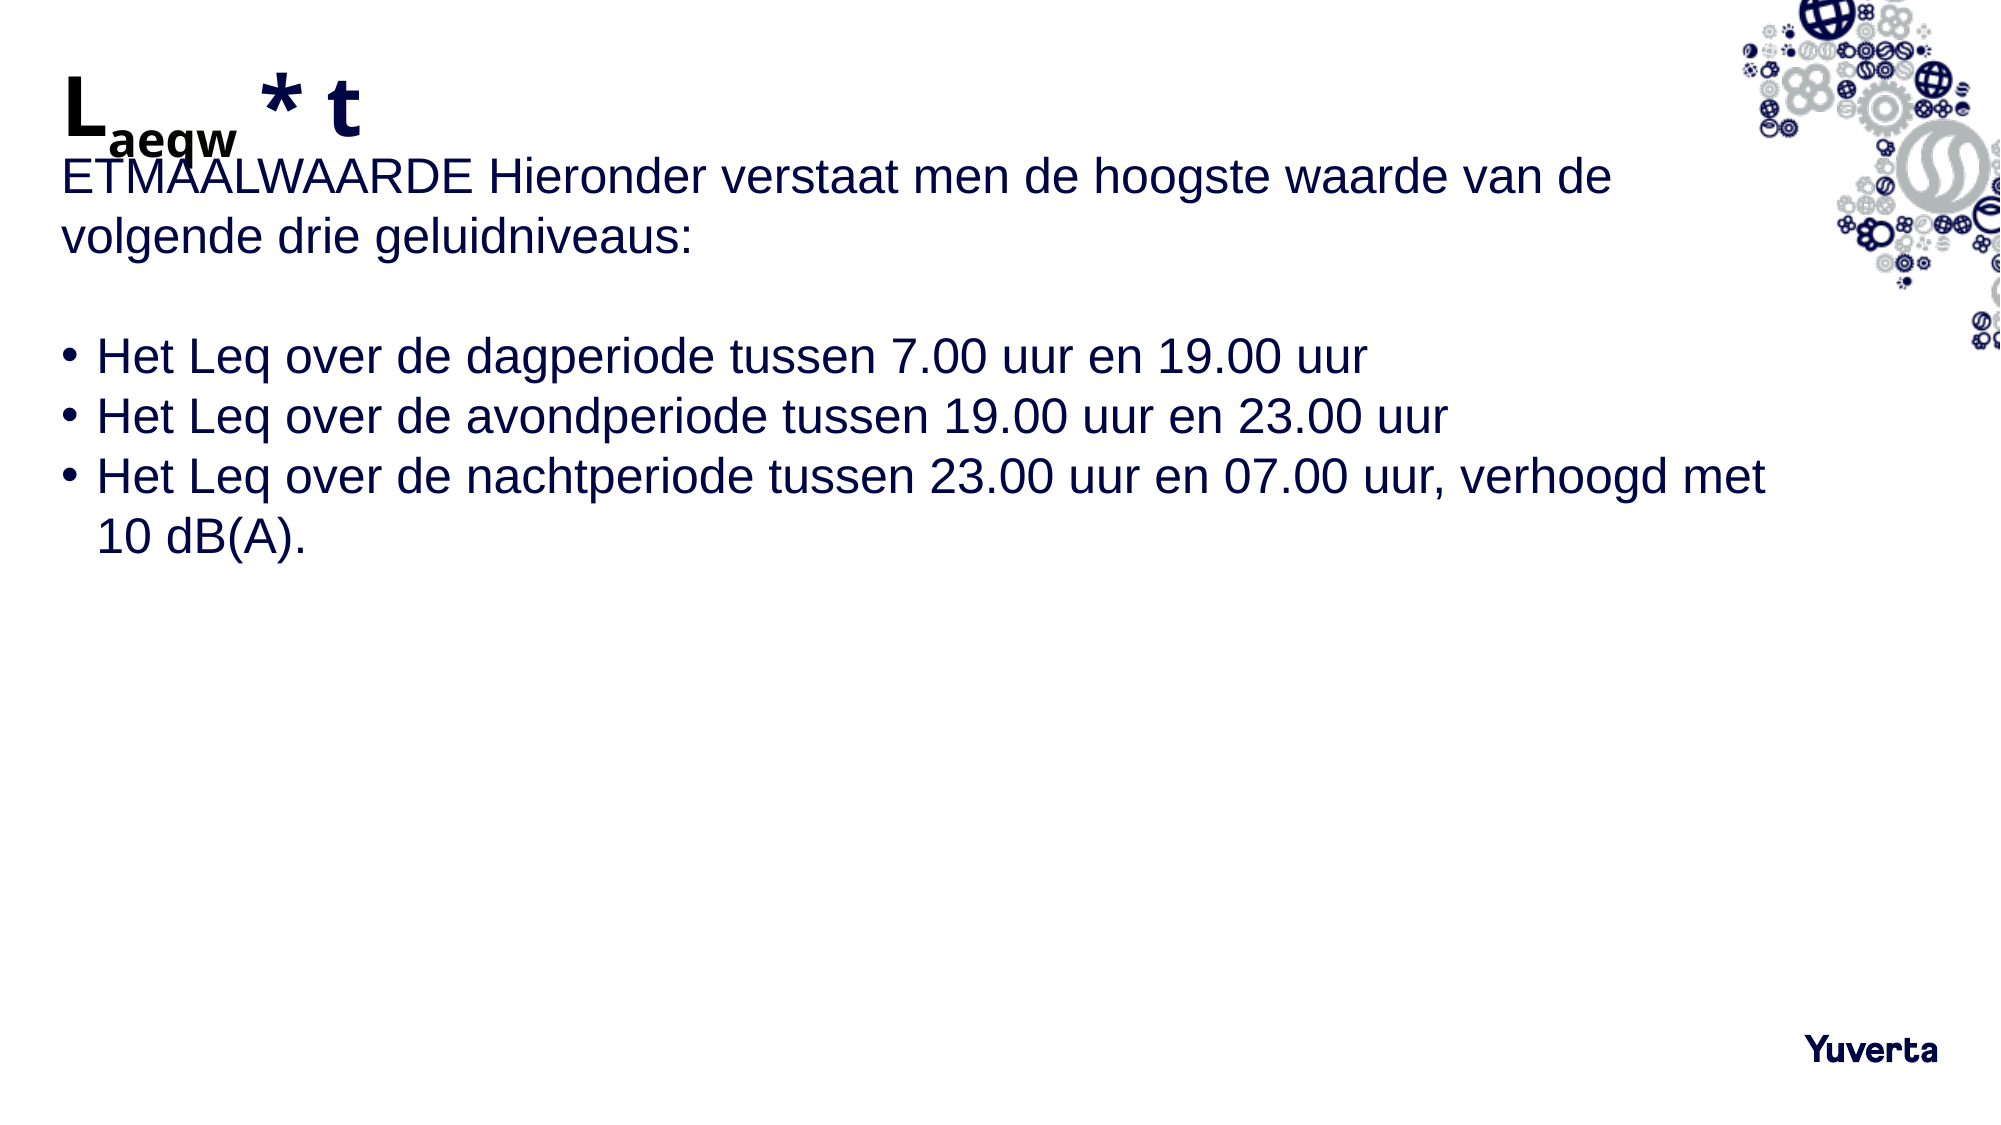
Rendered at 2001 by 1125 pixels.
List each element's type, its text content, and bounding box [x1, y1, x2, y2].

list ETMAALWAARDE Hieronder verstaat men de hoogste waarde van de volgende drie geluidniveaus: Het Leq over de dagperiode tussen 7.00 uur en 19.00 uur Het Leq over de avondperiode tussen 19.00 uur en 23.00 uur Het Leq over de nachtperiode tussen 23.00 uur en 07.00 uur, verhoogd met 10 dB(A). [60, 143, 1800, 869]
title Laeqw * t [60, 48, 1720, 143]
picture [0, 0, 2000, 1125]
